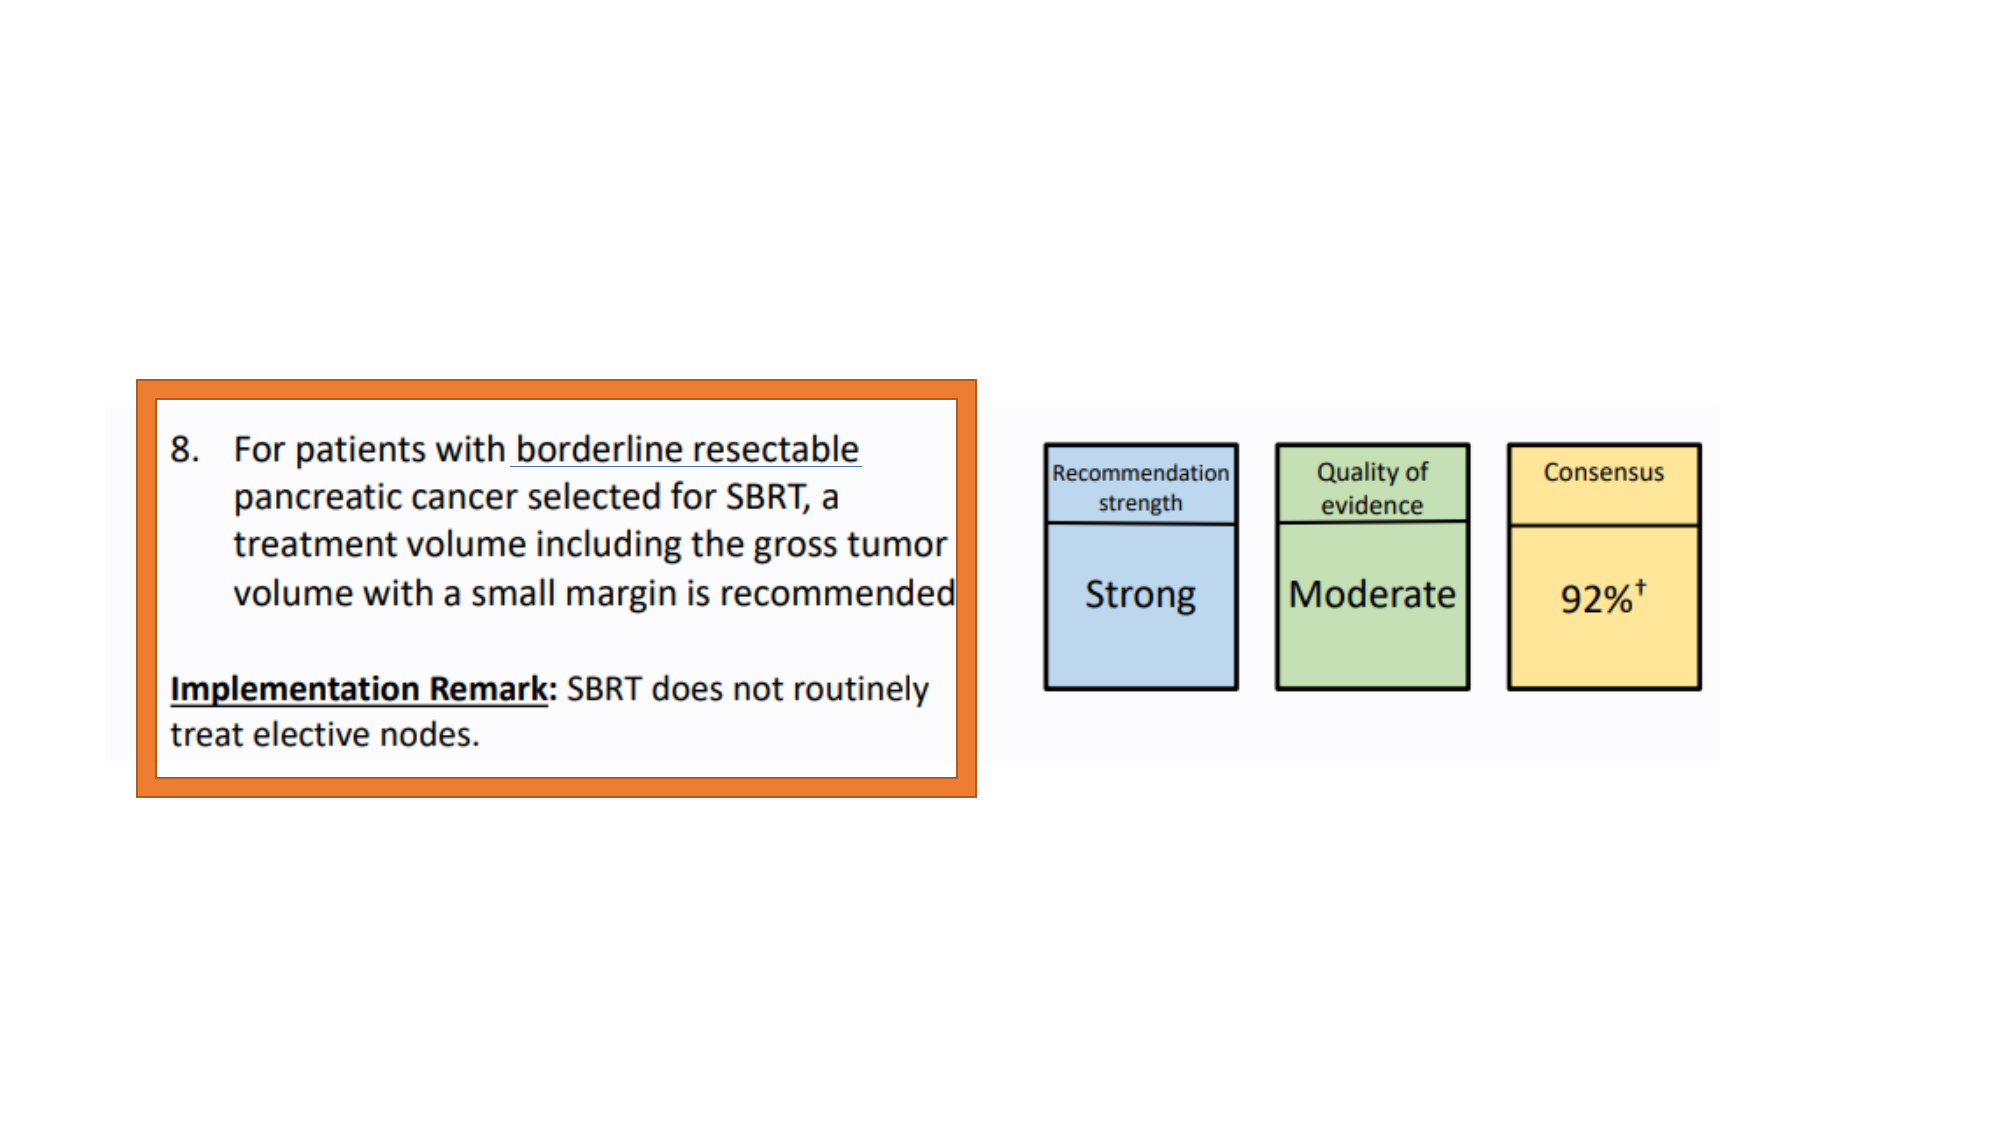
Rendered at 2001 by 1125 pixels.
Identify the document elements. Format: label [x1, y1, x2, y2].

picture [105, 402, 1720, 762]
text_box [136, 762, 977, 798]
text_box [136, 379, 977, 402]
